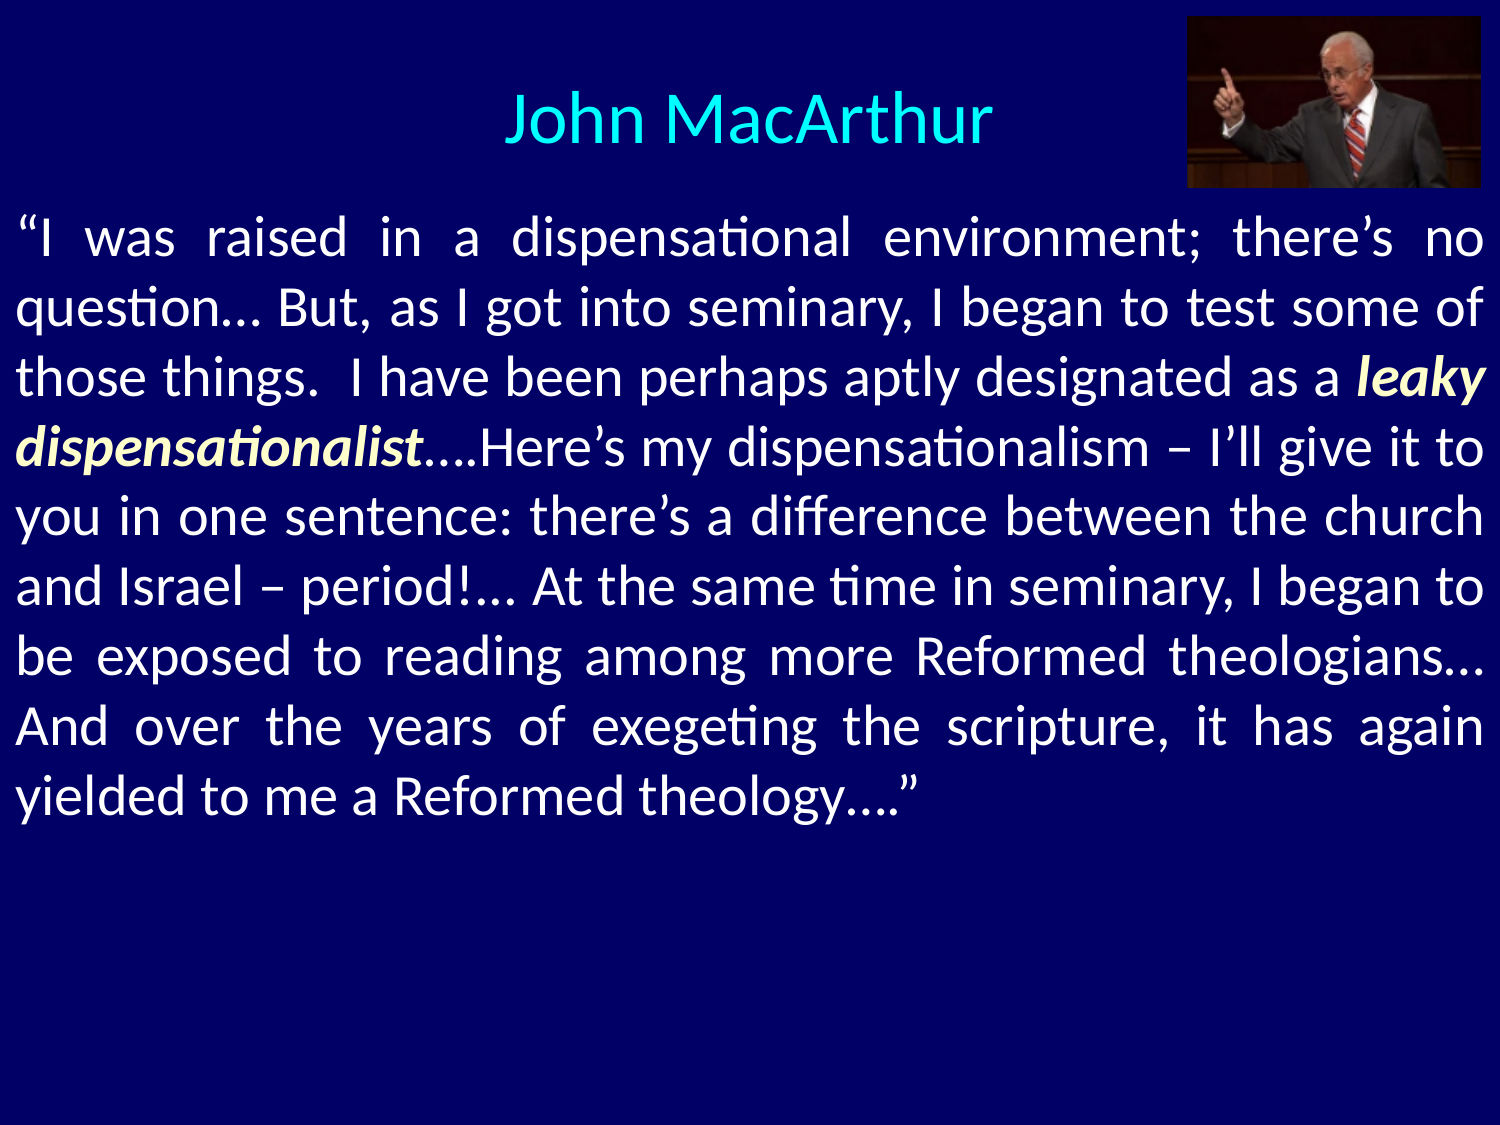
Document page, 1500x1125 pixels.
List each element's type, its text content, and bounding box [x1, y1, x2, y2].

text_box John MacArthur [300, 38, 1182, 188]
picture [1187, 16, 1481, 188]
text_box “I was raised in a dispensational environment; there’s no question… But, as I got into seminary, I began to test some of those things. I have been perhaps aptly designated as a leaky dispensationalist….Here’s my dispensationalism – I’ll give it to you in one sentence: there’s a difference between the church and Israel – period!... At the same time in seminary, I began to be exposed to reading among more Reformed theologians… And over the years of exegeting the scripture, it has again yielded to me a Reformed theology….” [0, 190, 1500, 941]
